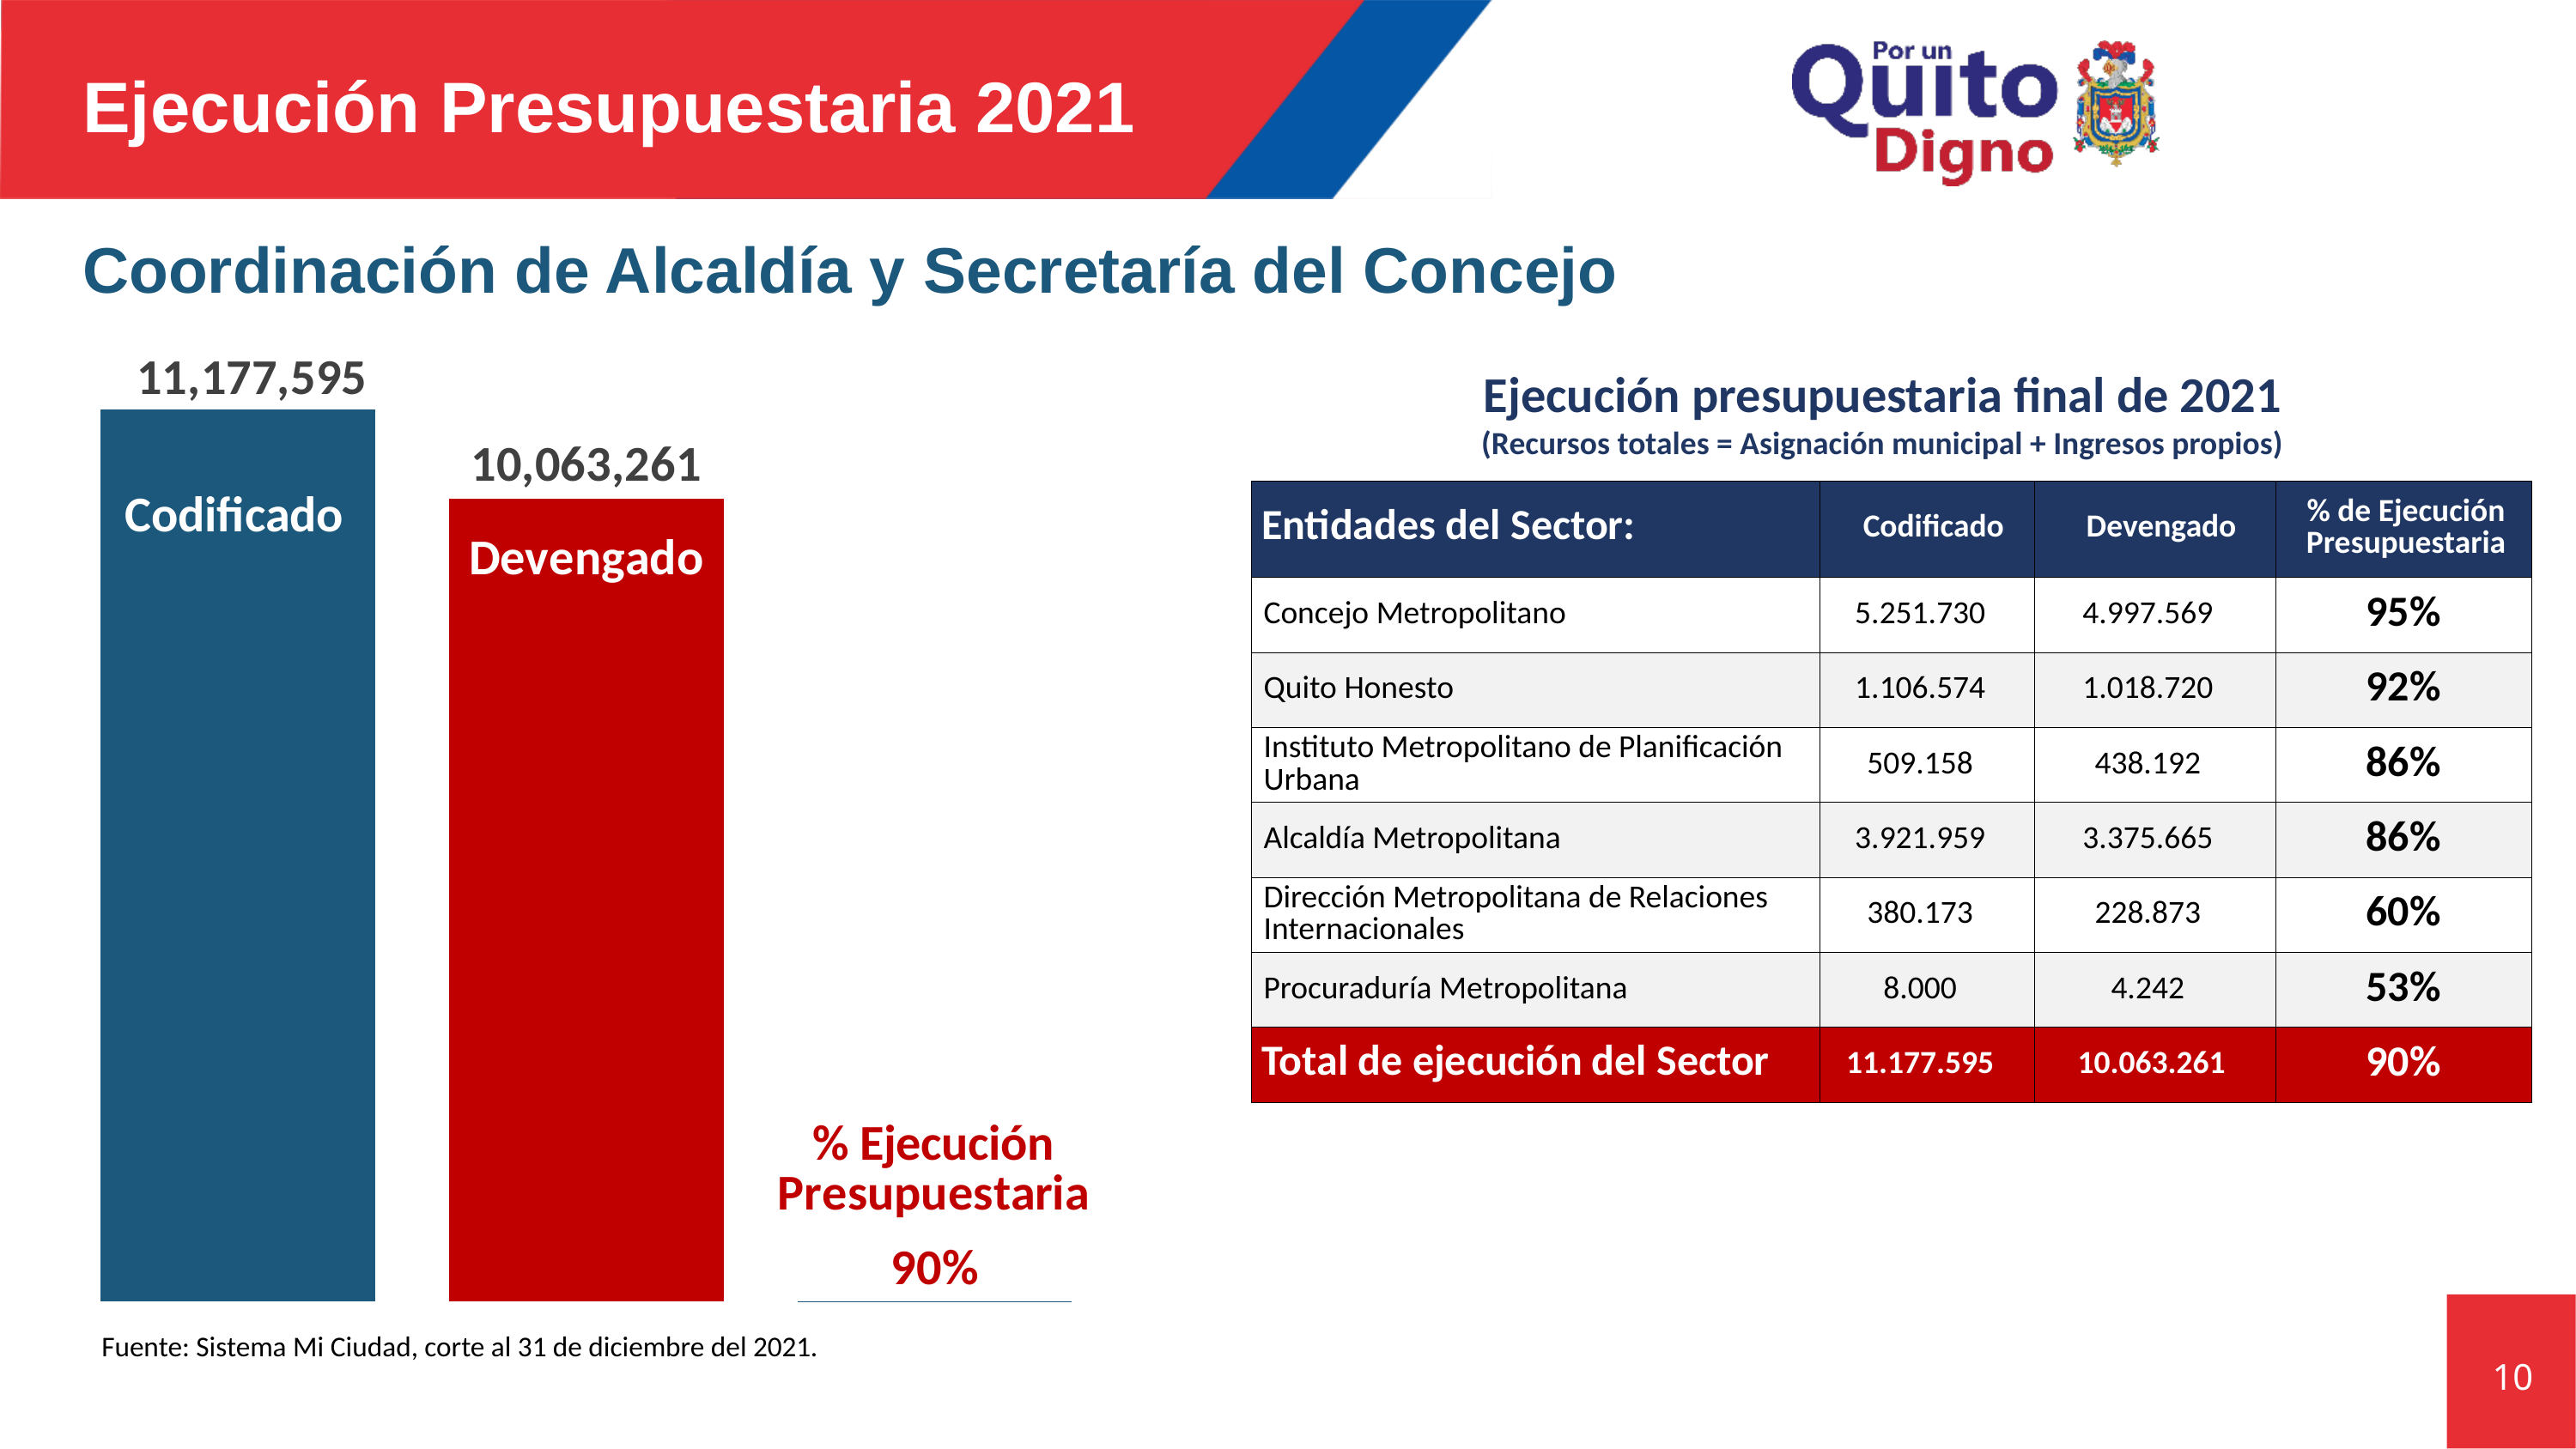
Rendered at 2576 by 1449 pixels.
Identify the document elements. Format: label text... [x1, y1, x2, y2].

table_cell Quito Honesto [1409, 653, 1820, 727]
table_cell 10.063.261 [2035, 1028, 2275, 1102]
text_box Ejecución Presupuestaria 2021 [59, 65, 2379, 142]
table_cell Procuraduría Metropolitana [1409, 953, 1820, 1027]
table_cell 509.158 [1820, 728, 2034, 802]
table_cell 8.000 [1820, 953, 2034, 1027]
table_cell 11.177.595 [1820, 1028, 2034, 1102]
table_cell Instituto Metropolitano de Planificación Urbana [1409, 728, 1820, 802]
table_cell 4.242 [2035, 953, 2275, 1027]
table_cell Dirección Metropolitana de Relaciones Internacionales [1409, 878, 1820, 952]
table_cell 3.921.959 [1820, 803, 2034, 877]
picture [0, 0, 1492, 199]
table_cell 92% [2276, 653, 2531, 727]
table_cell 5.251.730 [1820, 578, 2034, 652]
table_cell 438.192 [2035, 728, 2275, 802]
table_cell Concejo Metropolitano [1409, 578, 1820, 652]
table_header % de Ejecución Presupuestaria [2276, 482, 2531, 577]
table_cell 86% [2276, 728, 2531, 802]
picture [1792, 40, 2160, 65]
table_cell Alcaldía Metropolitana [1409, 803, 1820, 877]
table_cell 1.106.574 [1820, 653, 2034, 727]
text_box Fuente: Sistema Mi Ciudad, corte al 31 de diciembre del 2021. [88, 1321, 1764, 1369]
table_header Codificado [1820, 482, 2034, 577]
table_cell 86% [2276, 803, 2531, 877]
picture [1792, 142, 2160, 186]
text_box Ejecución presupuestaria final de 2021 (Recursos totales = Asignación municipal + Ingresos propios) [1409, 355, 2532, 470]
table_cell 1.018.720 [2035, 653, 2275, 727]
table_cell 3.375.665 [2035, 803, 2275, 877]
table_header Entidades del Sector: [1409, 482, 1820, 577]
table_cell 90% [2276, 1028, 2531, 1102]
chart [0, 324, 1406, 1323]
table_cell 60% [2276, 878, 2531, 952]
table_cell 53% [2276, 953, 2531, 1027]
table_cell 228.873 [2035, 878, 2275, 952]
table_header Devengado [2035, 482, 2275, 577]
slide_number 10 [2450, 1340, 2576, 1418]
table_cell 380.173 [1820, 878, 2034, 952]
table_cell 95% [2276, 578, 2531, 652]
table_cell 4.997.569 [2035, 578, 2275, 652]
table_cell Total de ejecución del Sector [1409, 1028, 1820, 1102]
title Coordinación de Alcaldía y Secretaría del Concejo [59, 228, 1672, 306]
